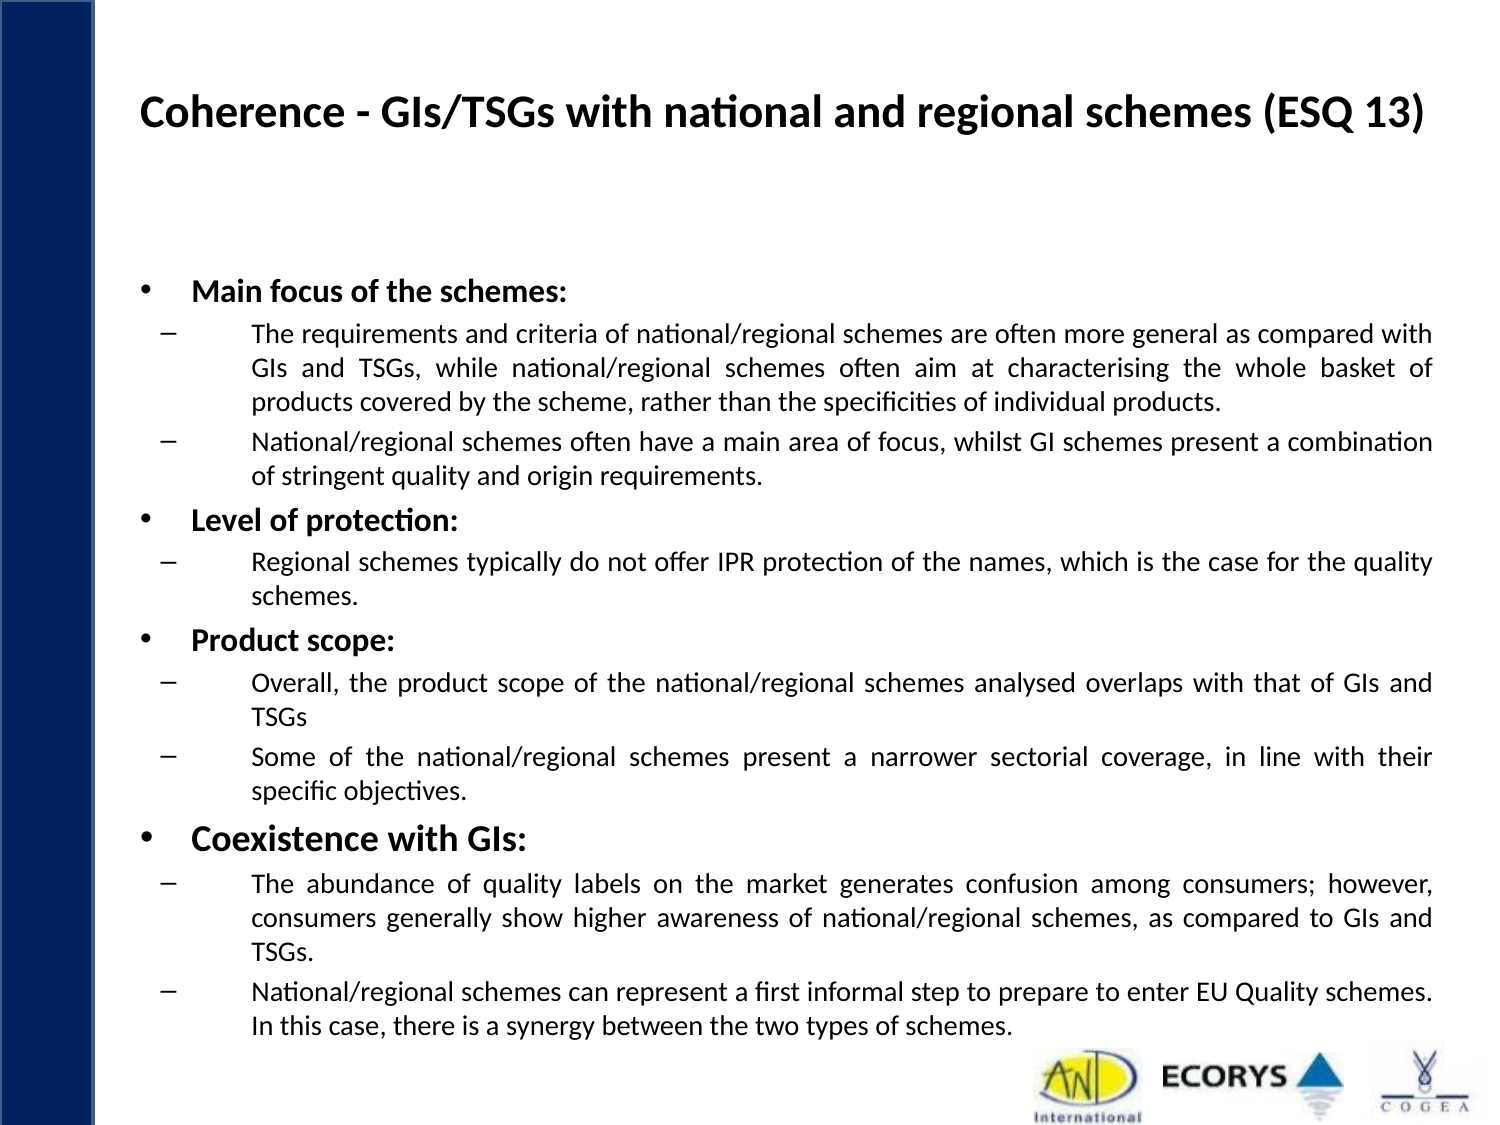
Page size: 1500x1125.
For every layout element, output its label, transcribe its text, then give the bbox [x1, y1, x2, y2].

picture [1033, 1059, 1143, 1125]
list Main focus of the schemes: The requirements and criteria of national/regional schemes are often more general as compared with GIs and TSGs, while national/regional schemes often aim at characterising the whole basket of products covered by the scheme, rather than the specificities of individual products. National/regional schemes often have a main area of focus, whilst GI schemes present a combination of stringent quality and origin requirements. Level of protection: Regional schemes typically do not offer IPR protection of the names, which is the case for the quality schemes. Product scope: Overall, the product scope of the national/regional schemes analysed overlaps with that of GIs and TSGs Some of the national/regional schemes present a narrower sectorial coverage, in line with their specific objectives. Coexistence with GIs: The abundance of quality labels on the market generates confusion among consumers; however, consumers generally show higher awareness of national/regional schemes, as compared to GIs and TSGs. National/regional schemes can represent a first informal step to prepare to enter EU Quality schemes. In this case, there is a synergy between the two types of schemes. [125, 261, 1450, 1059]
picture [1370, 1039, 1485, 1123]
picture [1163, 1059, 1344, 1122]
title Coherence - GIs/TSGs with national and regional schemes (ESQ 13) [125, 44, 1450, 173]
